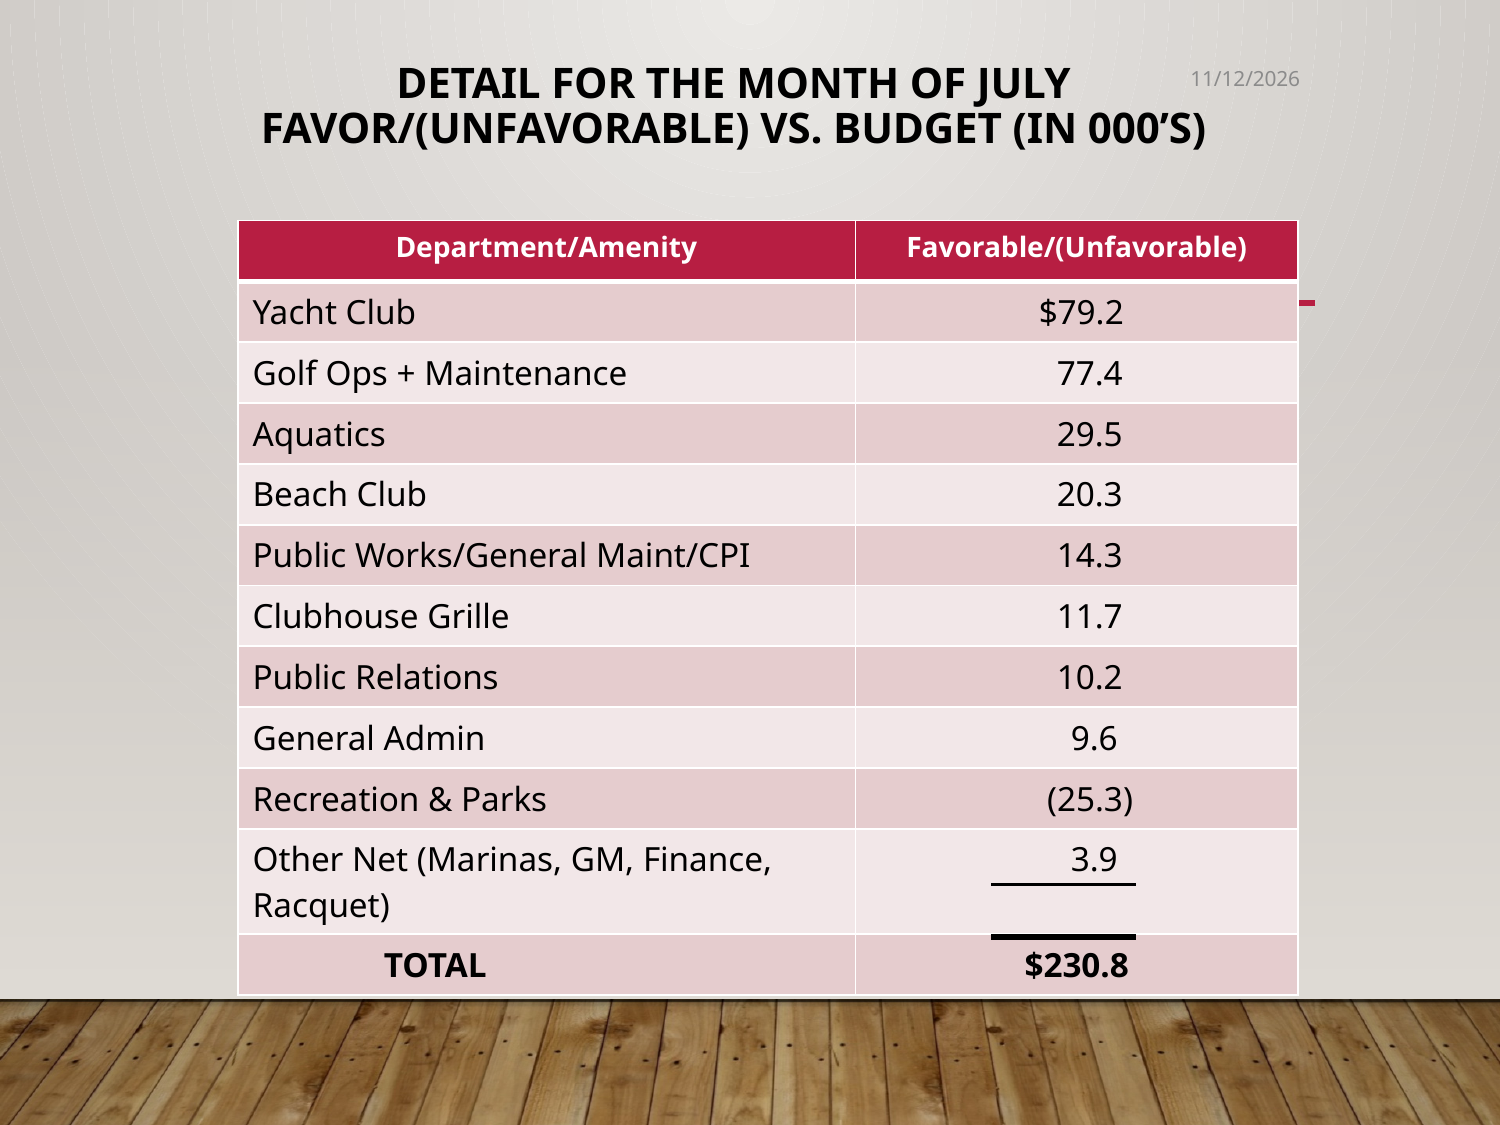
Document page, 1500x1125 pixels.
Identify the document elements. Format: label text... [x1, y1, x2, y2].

table_cell $230.8 [856, 935, 1297, 994]
table_header Department/Amenity [239, 221, 855, 279]
table_cell Golf Ops + Maintenance [239, 343, 855, 402]
table_cell (25.3) [856, 769, 1297, 828]
table_cell Recreation & Parks [239, 769, 855, 828]
table_cell 11.7 [856, 586, 1297, 645]
picture [0, 999, 1500, 1125]
table_cell Public Relations [239, 647, 855, 706]
table_cell Other Net (Marinas, GM, Finance, Racquet) [239, 830, 855, 933]
table_cell 3.9 [856, 830, 1297, 933]
table_cell TOTAL [239, 935, 855, 994]
table_cell 20.3 [856, 465, 1297, 524]
table_cell 9.6 [856, 708, 1297, 767]
table_cell 14.3 [856, 526, 1297, 585]
table_cell General Admin [239, 708, 855, 767]
table_cell Aquatics [239, 404, 855, 463]
table_cell Clubhouse Grille [239, 586, 855, 645]
table_cell $79.2 [856, 284, 1297, 341]
table_header Favorable/(Unfavorable) [856, 221, 1297, 279]
table_cell Public Works/General Maint/CPI [239, 526, 855, 585]
table_cell Beach Club [239, 465, 855, 524]
table_cell 29.5 [856, 404, 1297, 463]
table_cell 77.4 [856, 343, 1297, 402]
table_cell 10.2 [856, 647, 1297, 706]
table_cell Yacht Club [239, 284, 855, 341]
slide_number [926, 54, 1315, 105]
title Detail for the Month of JulY Favor/(Unfavorable) Vs. Budget (in 000’s) [118, 9, 1349, 211]
